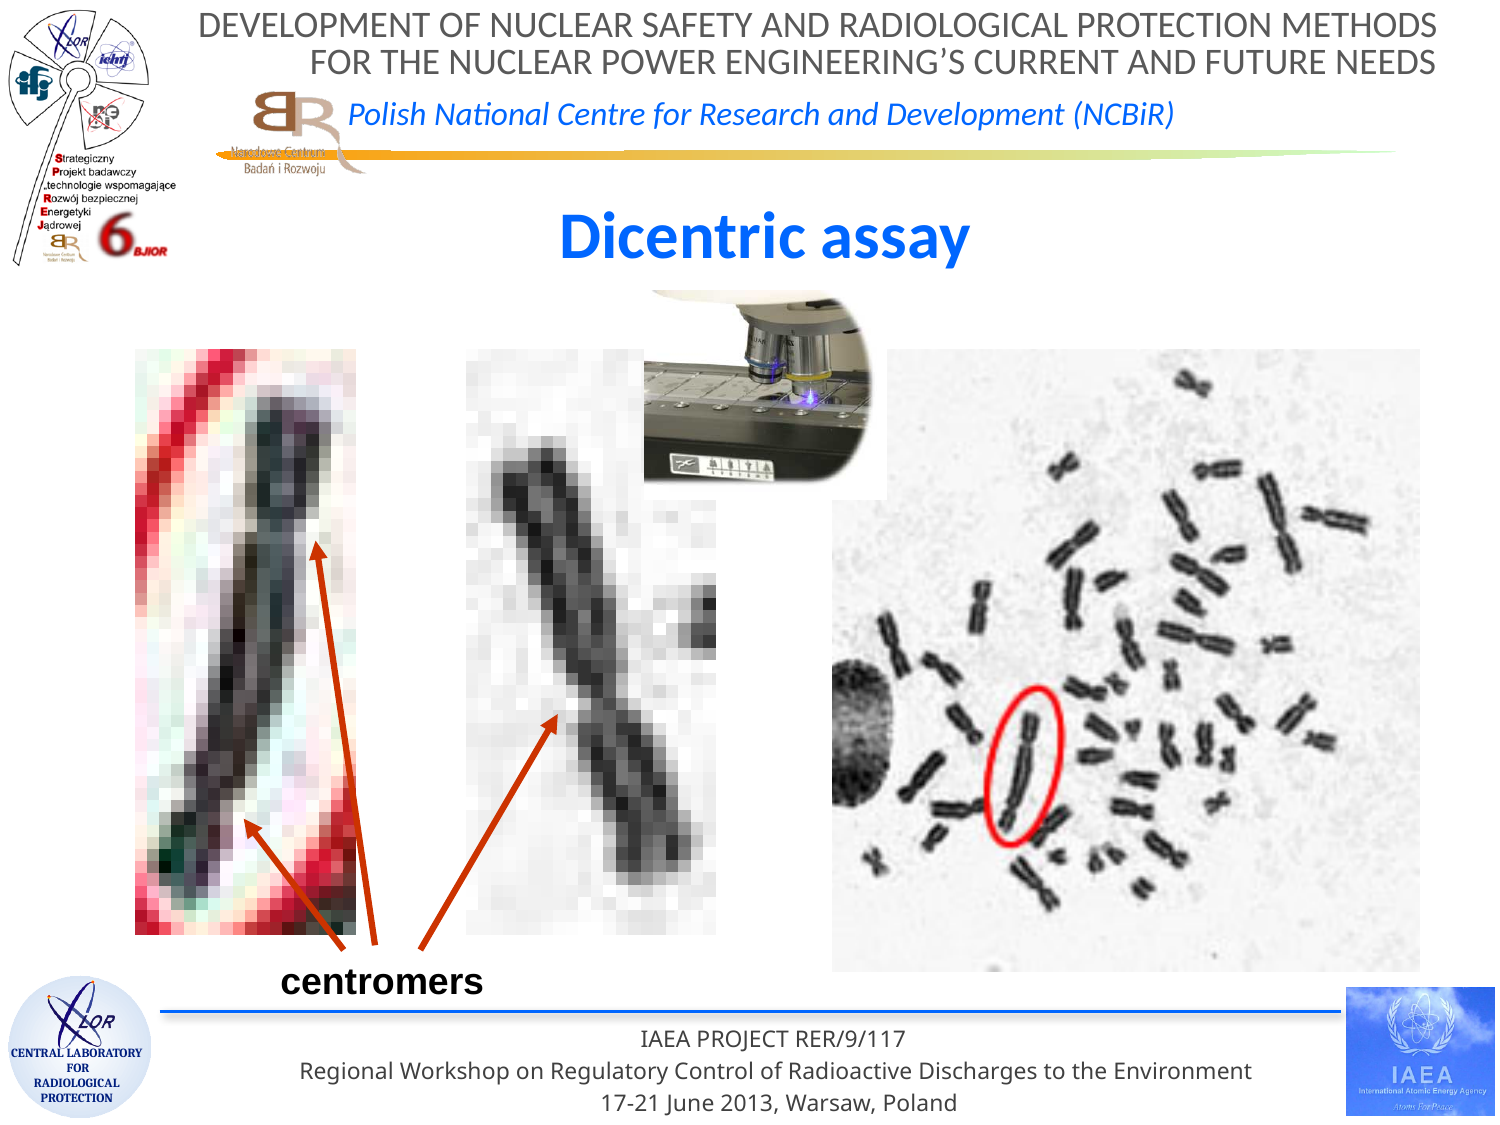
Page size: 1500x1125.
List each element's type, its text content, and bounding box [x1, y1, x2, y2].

text_box centromers [265, 949, 526, 1010]
picture [135, 349, 356, 935]
picture [0, 0, 184, 278]
picture [33, 975, 129, 1057]
picture [230, 89, 367, 179]
picture [466, 290, 1420, 972]
picture [1346, 987, 1495, 1116]
title Dicentric assay [90, 184, 1441, 309]
